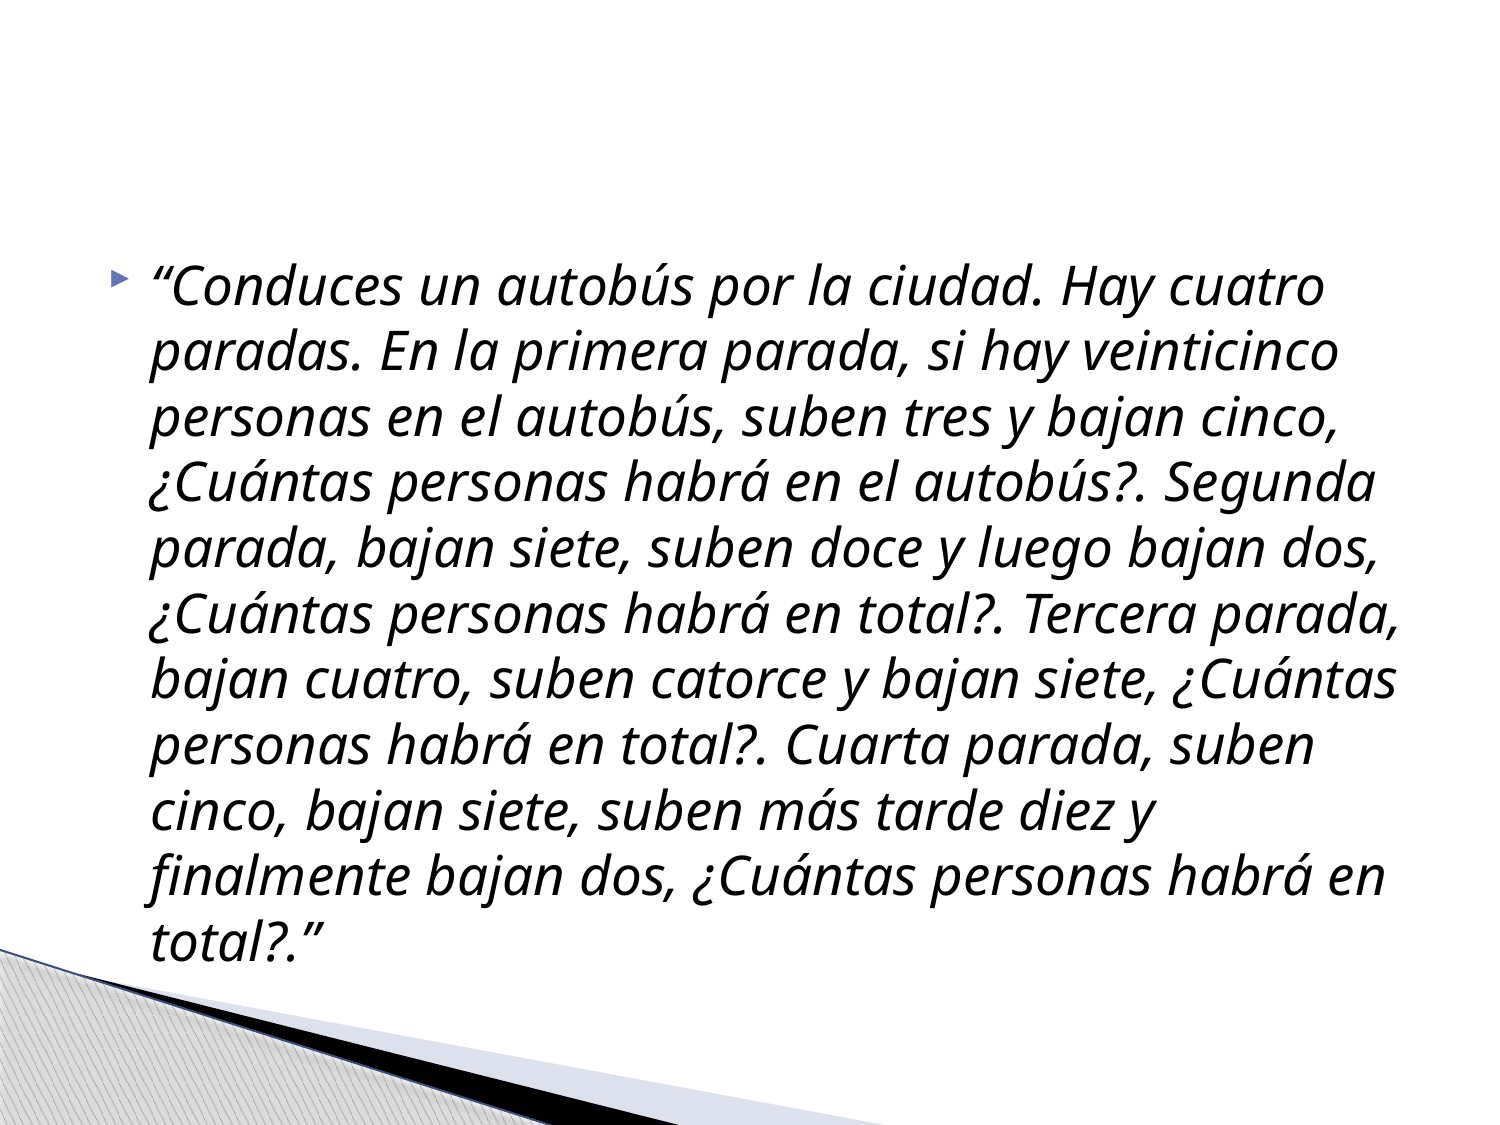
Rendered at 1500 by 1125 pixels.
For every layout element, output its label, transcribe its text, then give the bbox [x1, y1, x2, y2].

list “Conduces un autobús por la ciudad. Hay cuatro paradas. En la primera parada, si hay veinticinco personas en el autobús, suben tres y bajan cinco, ¿Cuántas personas habrá en el autobús?. Segunda parada, bajan siete, suben doce y luego bajan dos, ¿Cuántas personas habrá en total?. Tercera parada, bajan cuatro, suben catorce y bajan siete, ¿Cuántas personas habrá en total?. Cuarta parada, suben cinco, bajan siete, suben más tarde diez y finalmente bajan dos, ¿Cuántas personas habrá en total?.” [75, 243, 1425, 986]
